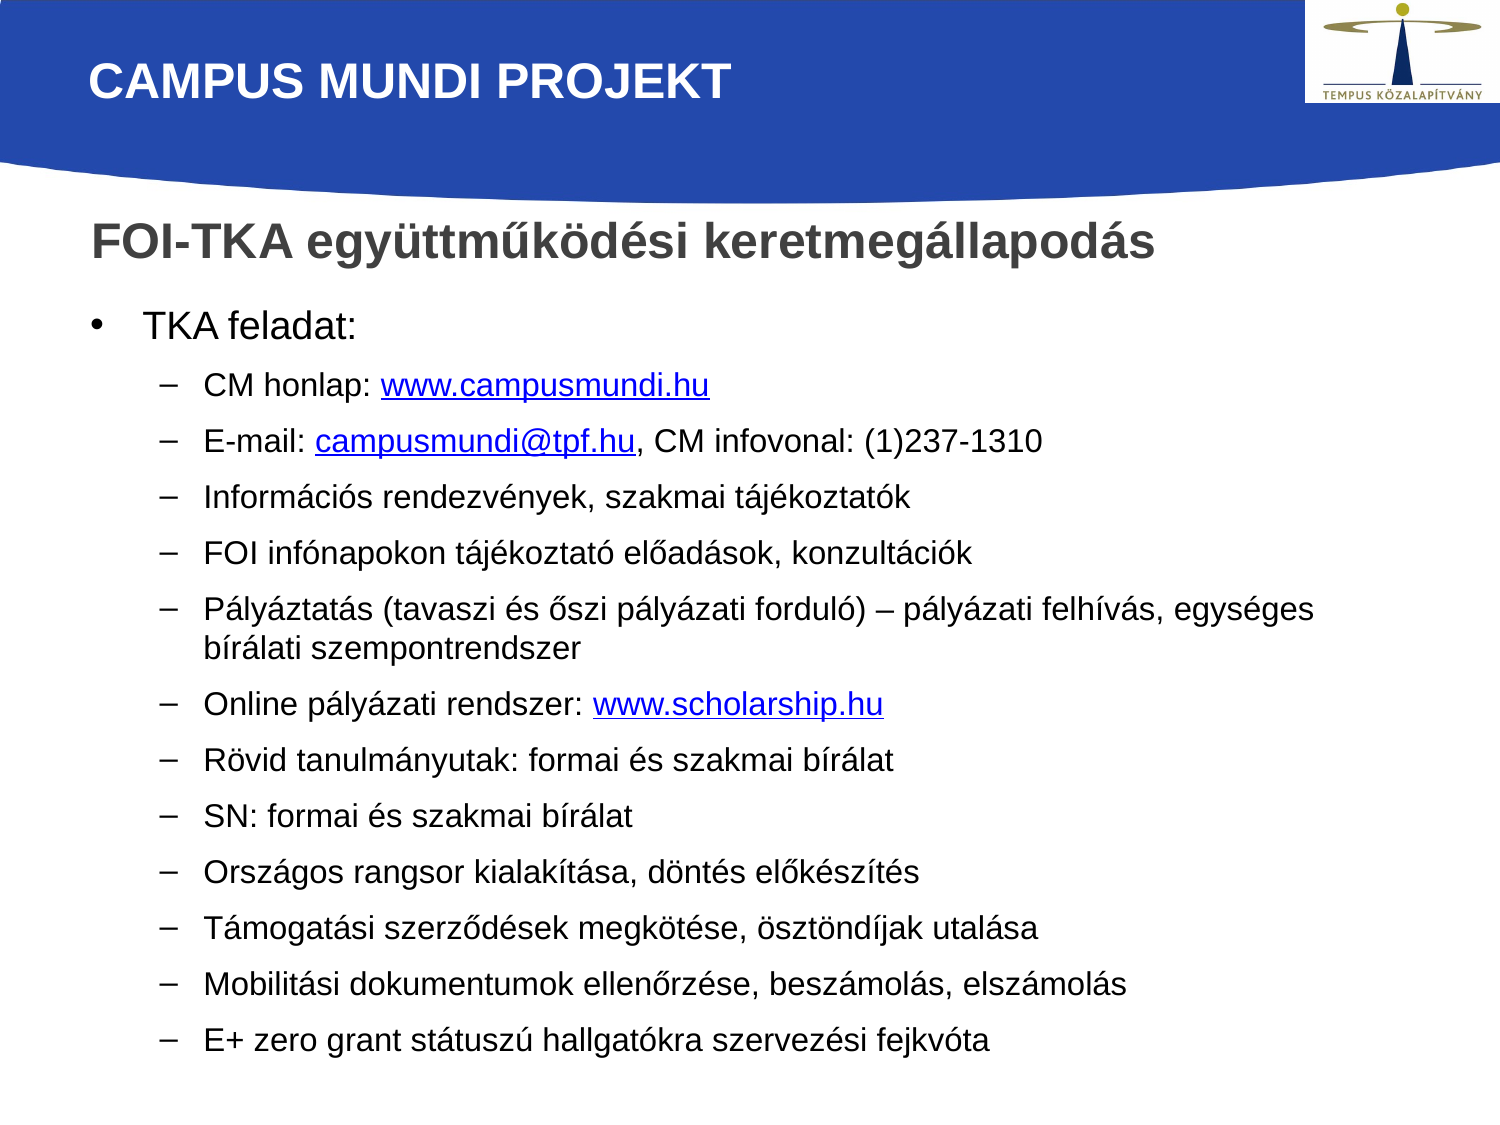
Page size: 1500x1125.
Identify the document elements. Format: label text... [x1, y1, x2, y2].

title Campus Mundi projekt [73, 7, 869, 149]
list TKA feladat: CM honlap: www.campusmundi.hu E-mail: campusmundi@tpf.hu, CM infovonal: (1)237-1310 Információs rendezvények, szakmai tájékoztatók FOI infónapokon tájékoztató előadások, konzultációk Pályáztatás (tavaszi és őszi pályázati forduló) – pályázati felhívás, egységes bírálati szempontrendszer Online pályázati rendszer: www.scholarship.hu Rövid tanulmányutak: formai és szakmai bírálat SN: formai és szakmai bírálat Országos rangsor kialakítása, döntés előkészítés Támogatási szerződések megkötése, ösztöndíjak utalása Mobilitási dokumentumok ellenőrzése, beszámolás, elszámolás E+ zero grant státuszú hallgatókra szervezési fejkvóta [75, 292, 1425, 1071]
picture [0, 0, 1500, 1125]
list FOI-TKA együttműködési keretmegállapodás [76, 201, 1472, 293]
